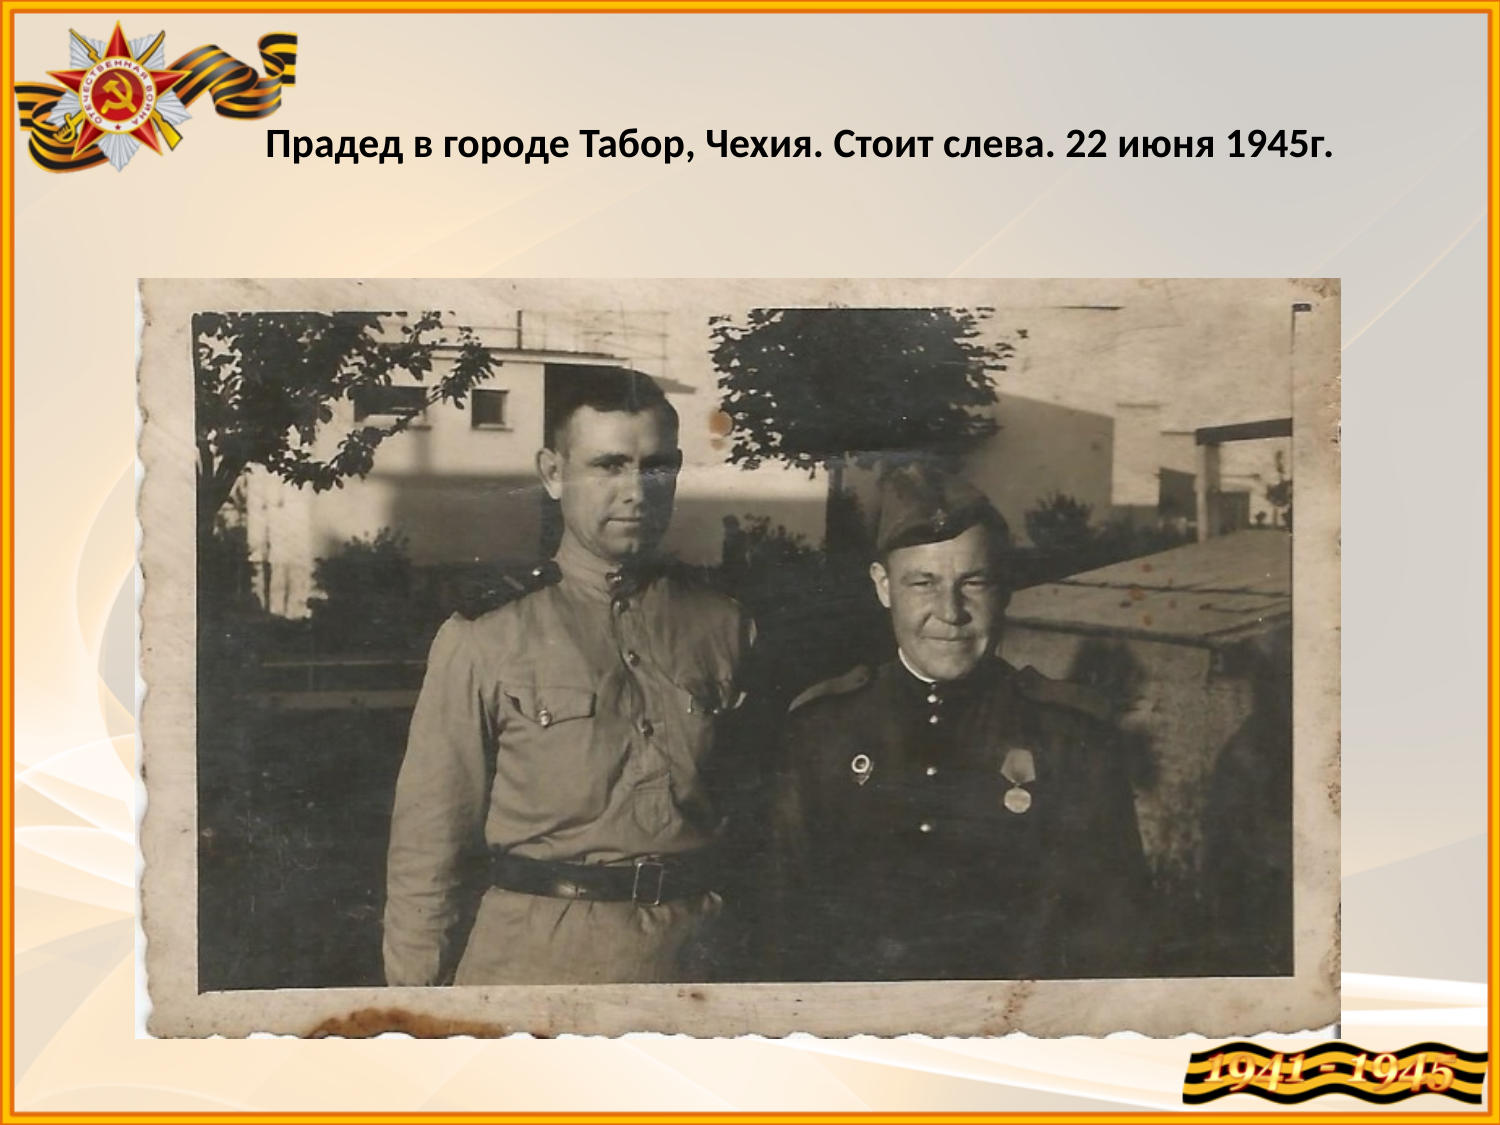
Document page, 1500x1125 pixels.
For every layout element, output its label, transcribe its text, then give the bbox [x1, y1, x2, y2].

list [135, 278, 1341, 1039]
title Прадед в городе Табор, Чехия. Стоит слева. 22 июня 1945г. [210, 46, 1390, 235]
picture [0, 0, 1500, 1125]
